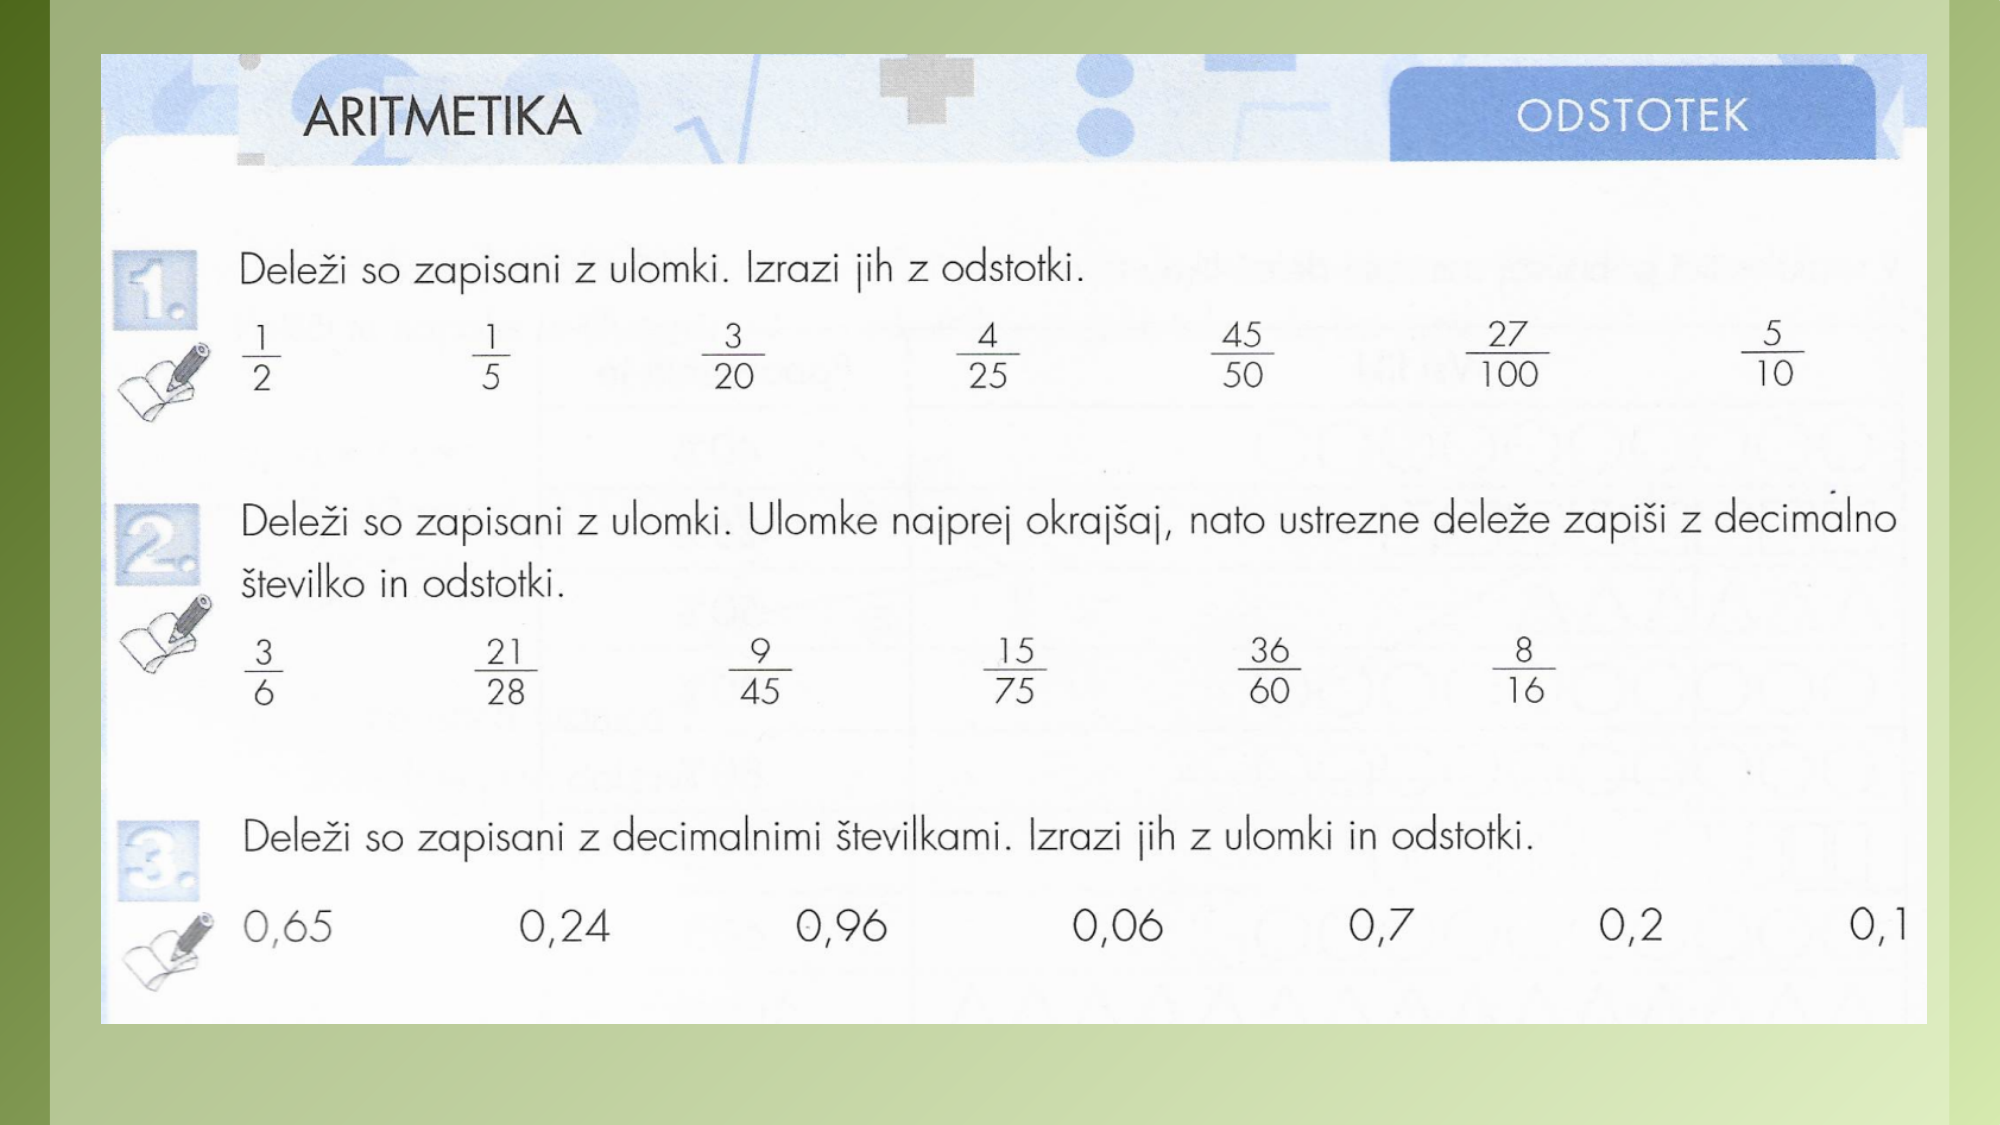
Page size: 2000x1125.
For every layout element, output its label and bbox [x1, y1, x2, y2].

list [101, 54, 1927, 1024]
